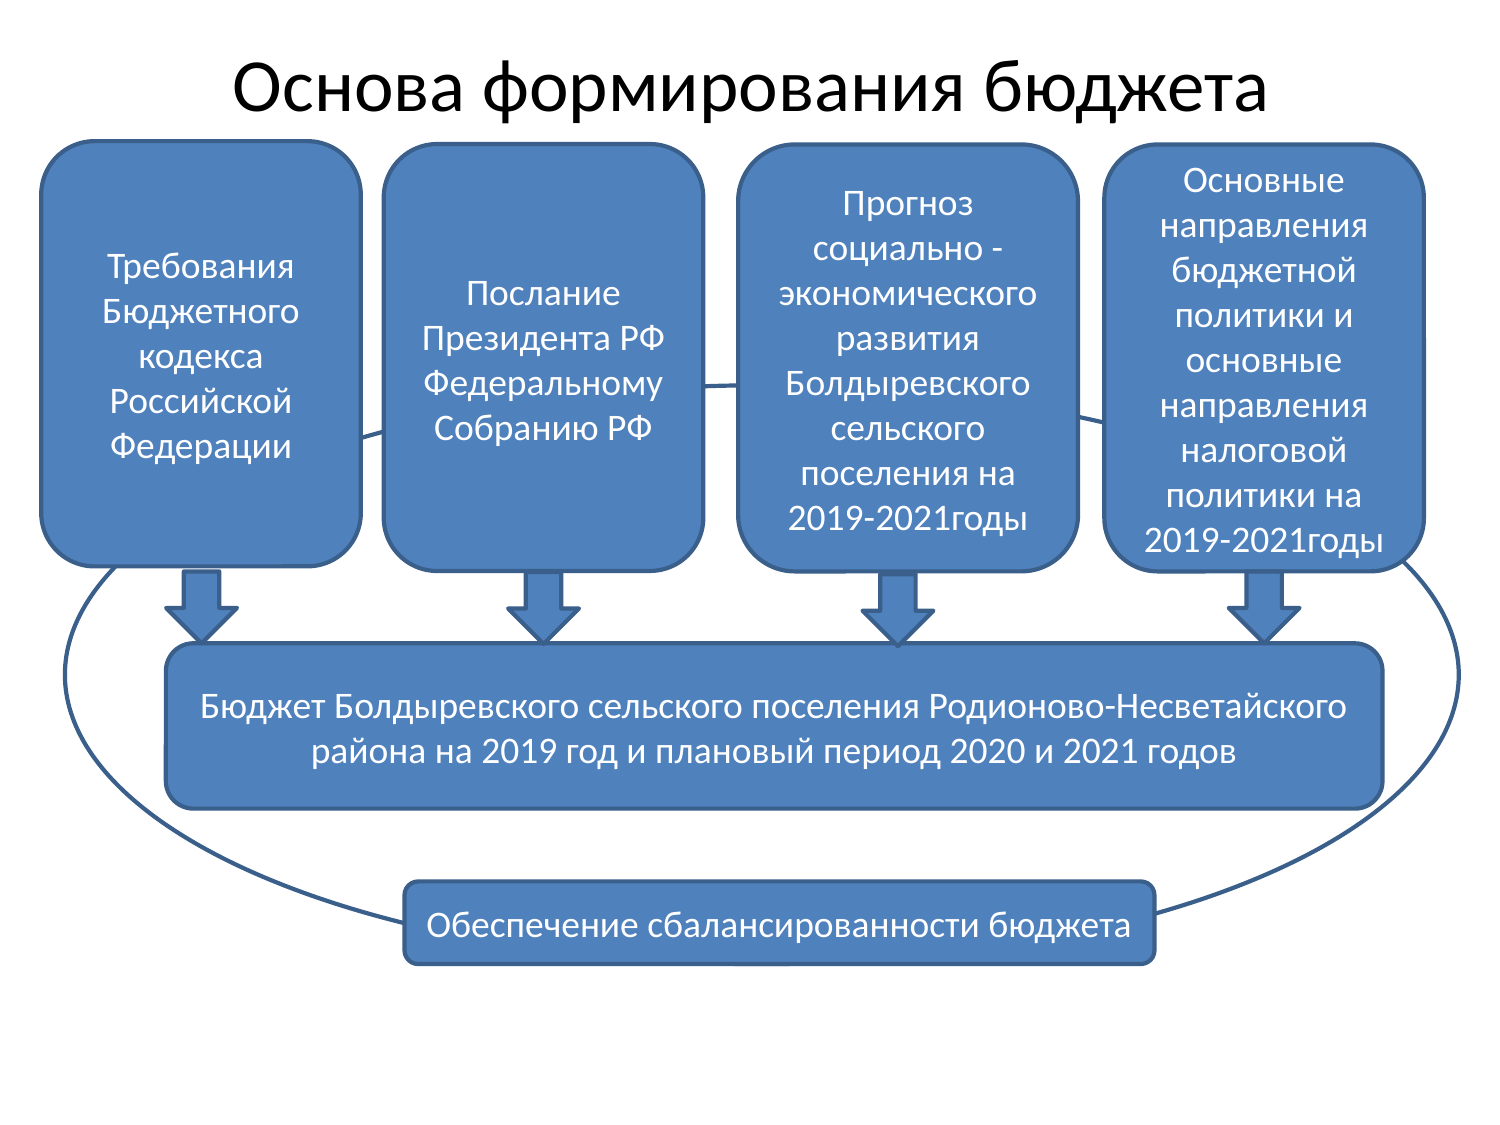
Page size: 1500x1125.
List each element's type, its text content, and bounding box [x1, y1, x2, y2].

text_box [860, 572, 936, 649]
title Основа формирования бюджета [76, 30, 1427, 133]
text_box [62, 561, 1461, 925]
text_box Основные направления бюджетной политики и основные направления налоговой политики на 2019-2021годы [1102, 142, 1427, 574]
text_box [551, 383, 888, 641]
text_box Прогноз социально -экономического развития Болдыревского сельского поселения на 2019-2021годы [736, 142, 1081, 574]
text_box [908, 415, 1257, 641]
text_box Обеспечение сбалансированности бюджета [402, 879, 1157, 967]
text_box [164, 569, 239, 646]
text_box [1226, 569, 1302, 646]
text_box Требования Бюджетного кодекса Российской Федерации [39, 139, 363, 569]
text_box Бюджет Болдыревского сельского поселения Родионово-Несветайского района на 2019 год и плановый период 2020 и 2021 годов [163, 641, 1385, 811]
text_box [506, 569, 581, 647]
text_box Послание Президента РФ Федеральному Собранию РФ [381, 141, 706, 574]
text_box [208, 430, 536, 641]
